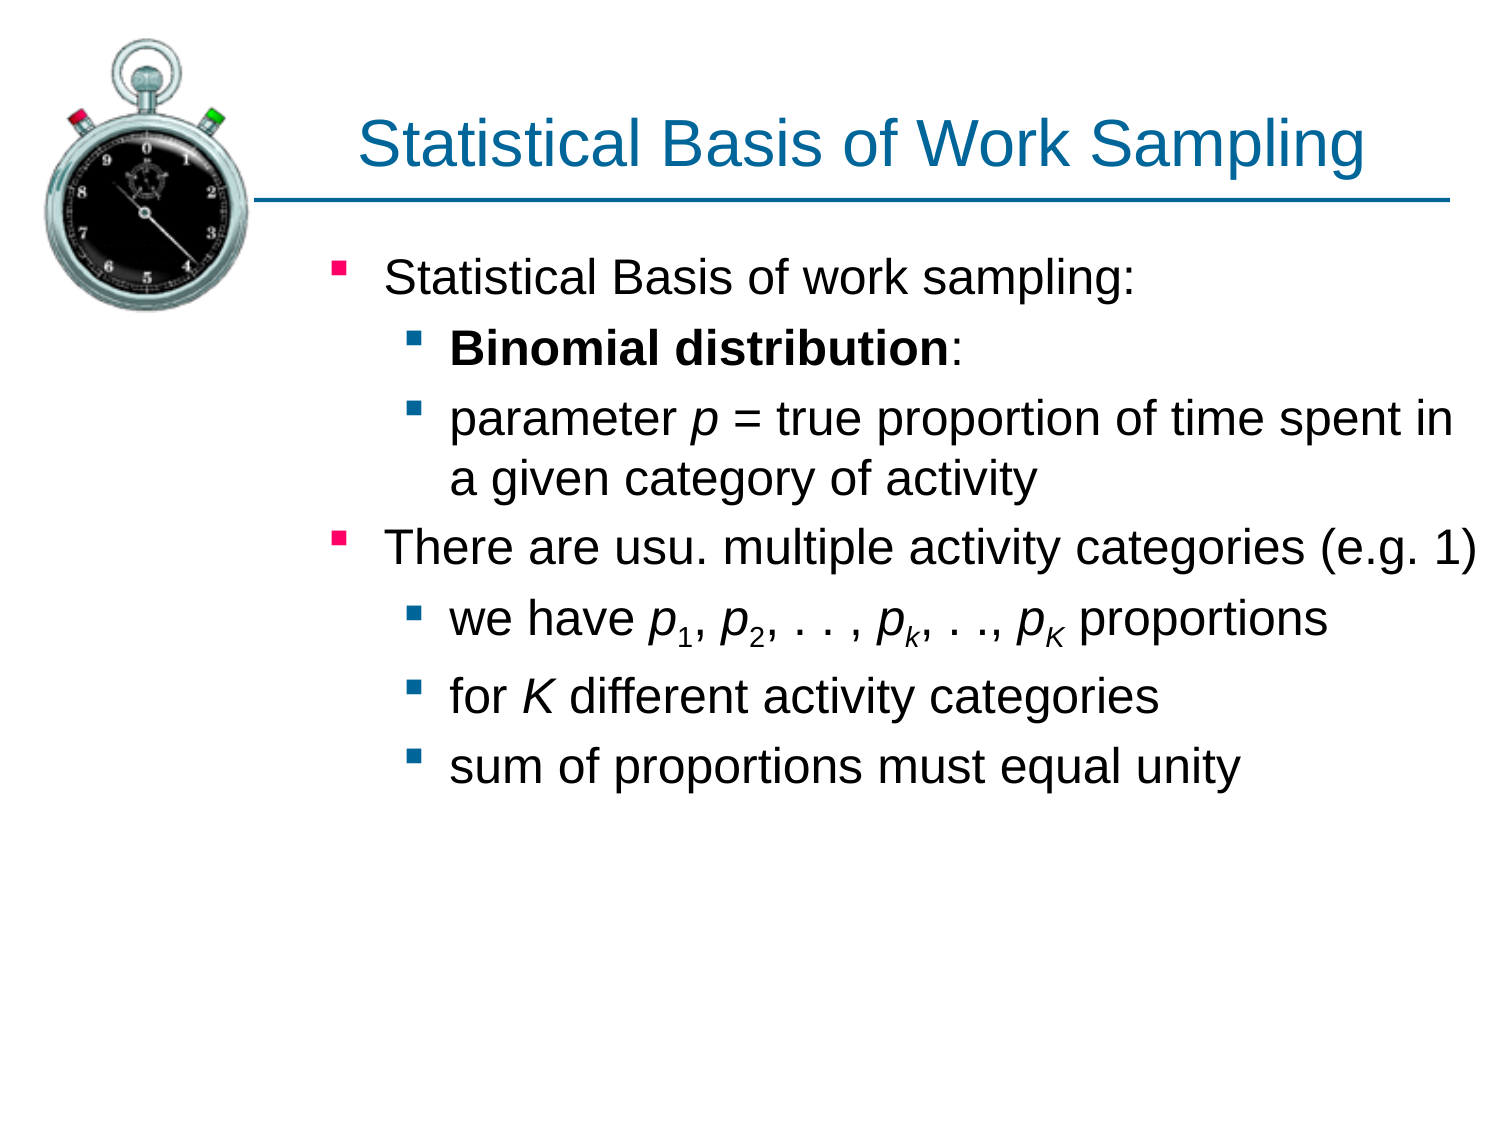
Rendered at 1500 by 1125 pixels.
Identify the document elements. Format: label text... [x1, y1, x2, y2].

picture [37, 37, 254, 313]
list Statistical Basis of work sampling: Binomial distribution: parameter p = true proportion of time spent in a given category of activity There are usu. multiple activity categories (e.g. 1) we have p1, p2, . . , pk, . ., pK proportions for K different activity categories sum of proportions must equal unity [312, 237, 1500, 1100]
title Statistical Basis of Work Sampling [275, 37, 1450, 188]
